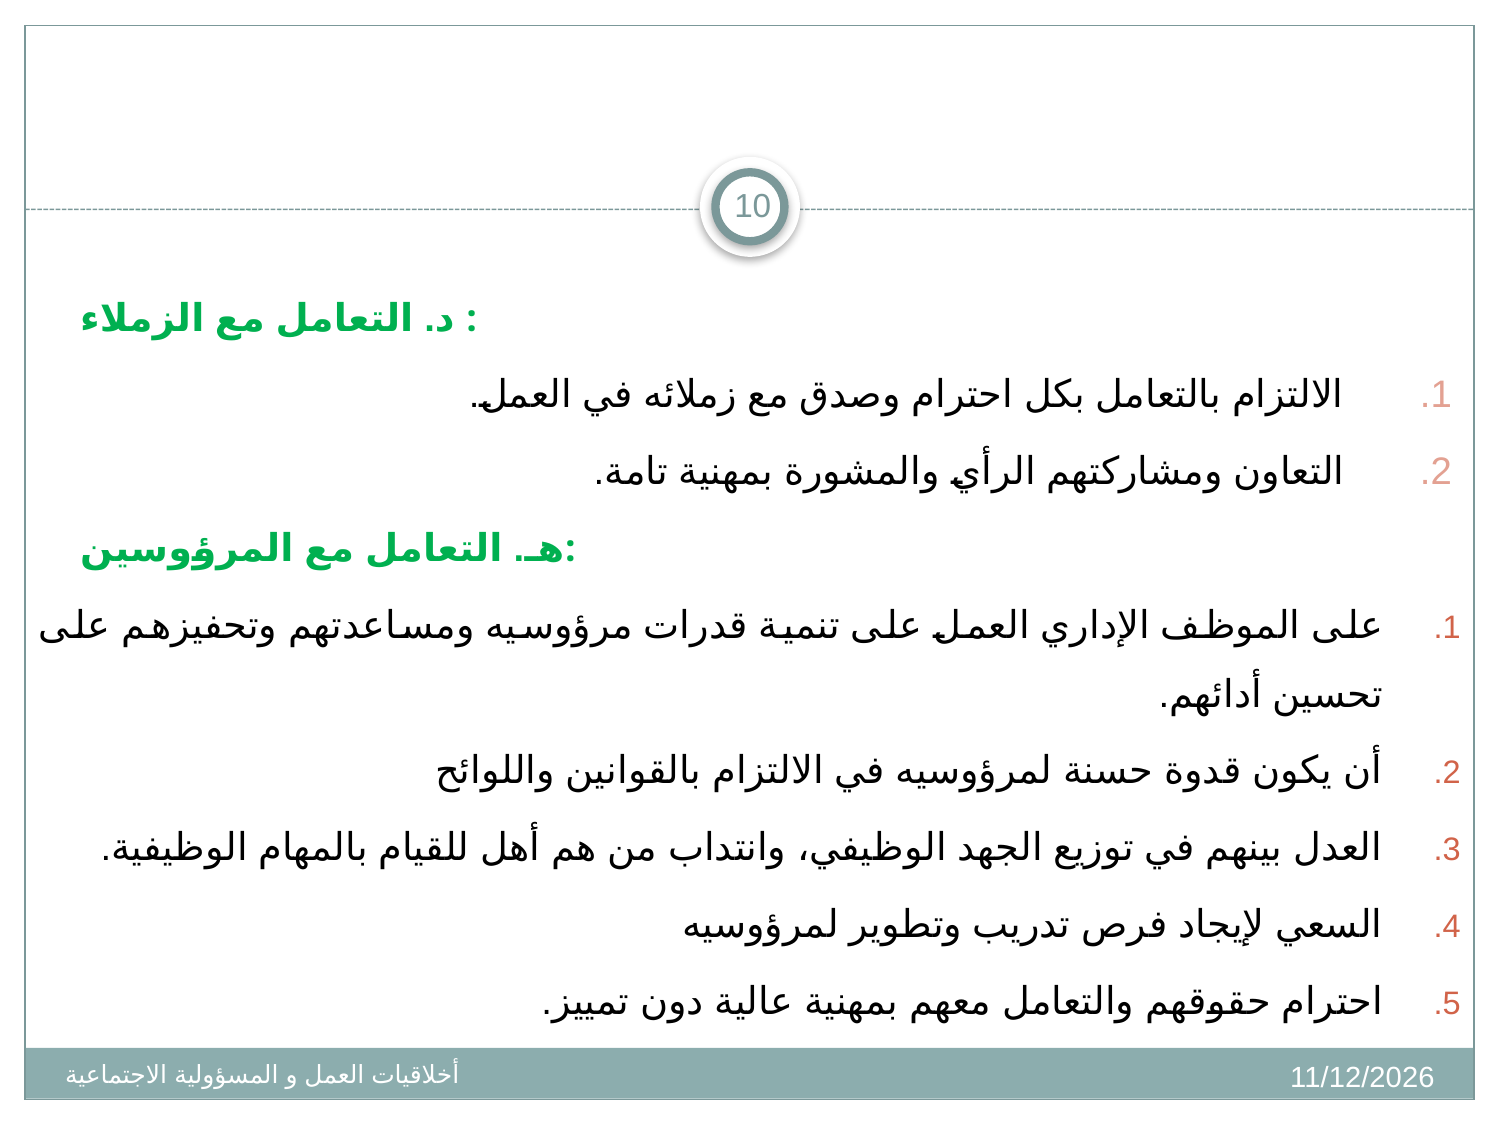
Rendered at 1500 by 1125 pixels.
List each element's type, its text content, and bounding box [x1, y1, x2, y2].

footer أخلاقيات العمل و المسؤولية الاجتماعية [50, 1051, 638, 1112]
slide_number 10 [715, 168, 791, 241]
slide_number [950, 1050, 1450, 1111]
list د. التعامل مع الزملاء : 1. الالتزام بالتعامل بكل احترام وصدق مع زملائه في العمل. 2. التعاون ومشاركتهم الرأي والمشورة بمهنية تامة. هـ. التعامل مع المرؤوسين: على الموظف الإداري العمل على تنمية قدرات مرؤوسيه ومساعدتهم وتحفيزهم على تحسين أدائهم. أن يكون قدوة حسنة لمرؤوسيه في الالتزام بالقوانين واللوائح العدل بينهم في توزيع الجهد الوظيفي، وانتداب من هم أهل للقيام بالمهام الوظيفية. السعي لإيجاد فرص تدريب وتطوير لمرؤوسيه احترام حقوقهم والتعامل معهم بمهنية عالية دون تمييز. [23, 262, 1474, 1038]
